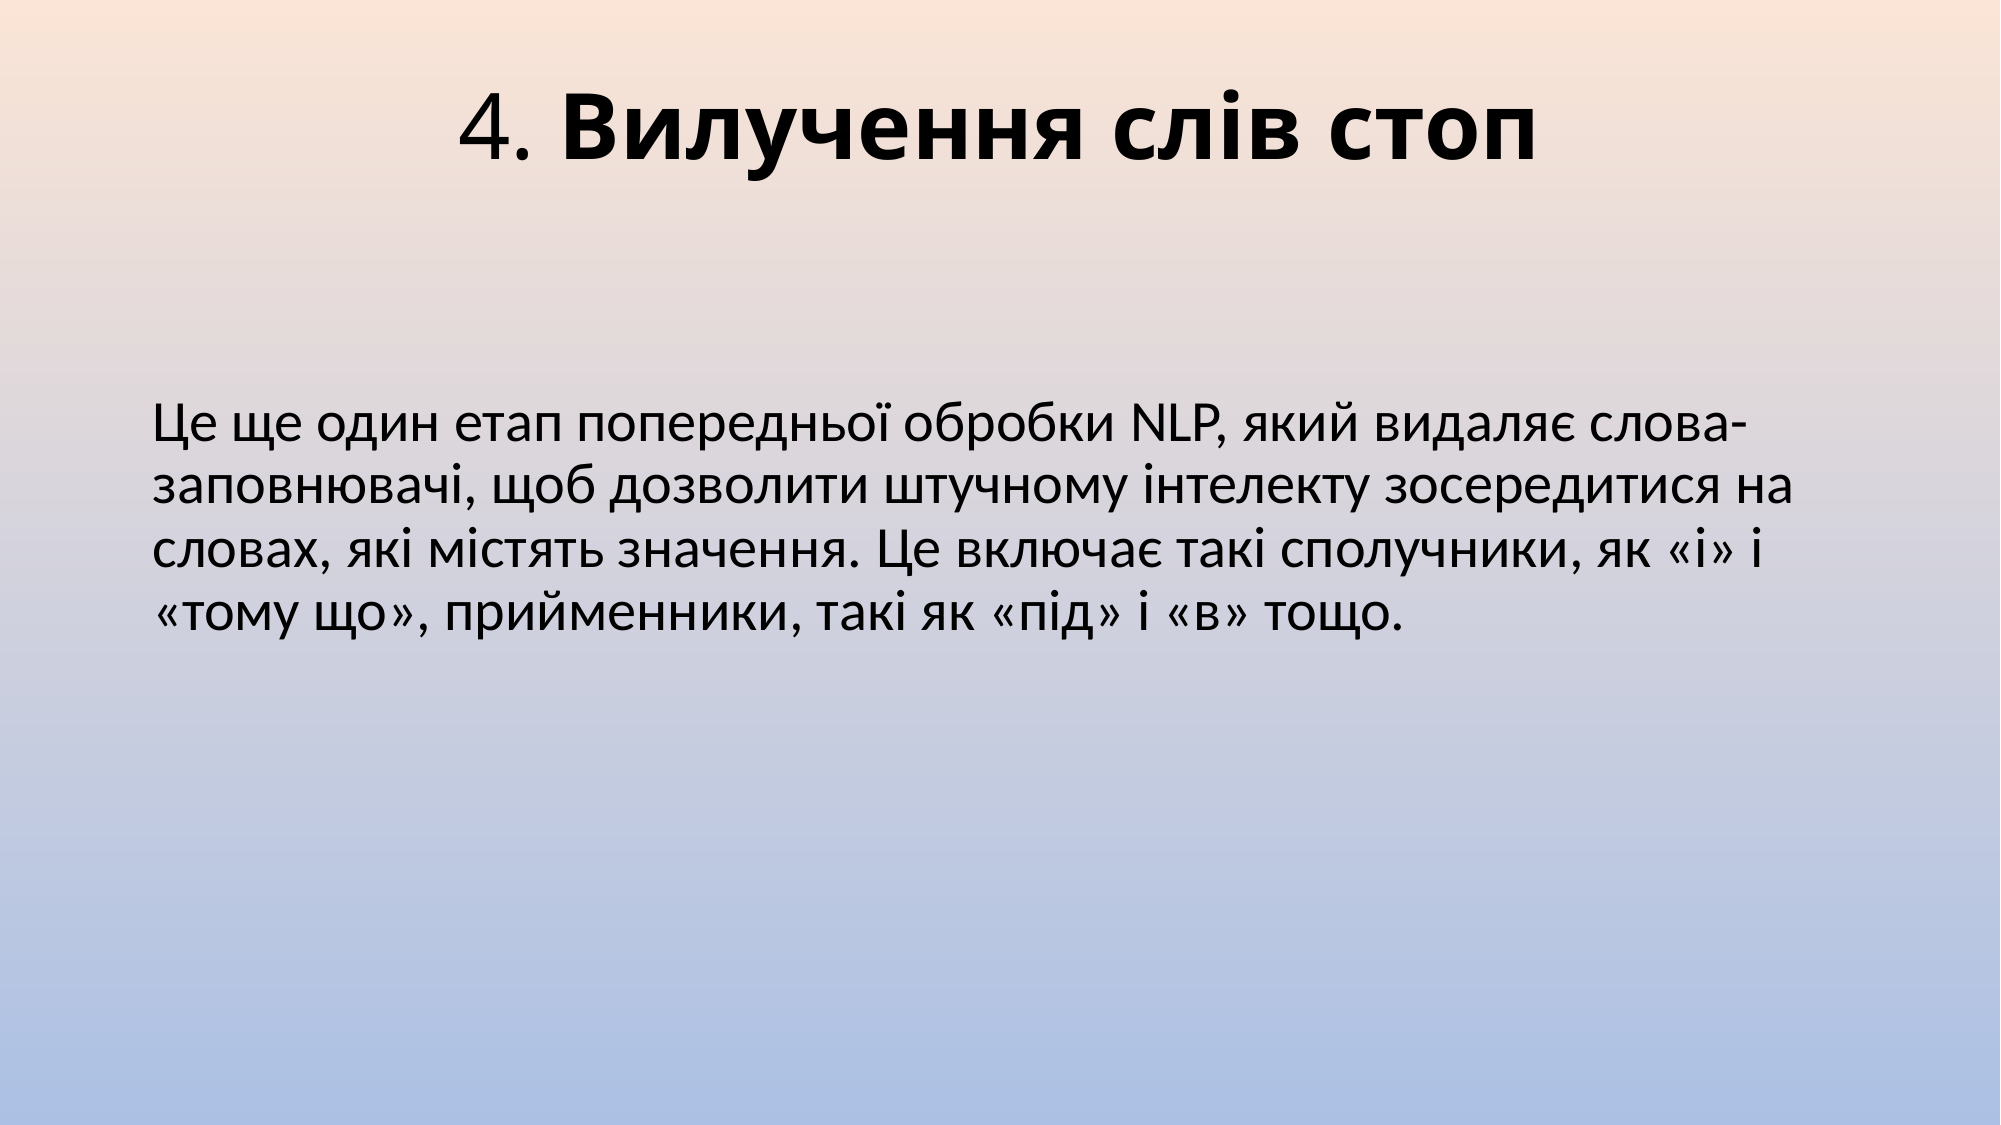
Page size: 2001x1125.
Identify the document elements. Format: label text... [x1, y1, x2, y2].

title 4. Вилучення слів стоп [137, 59, 1863, 200]
list Це ще один етап попередньої обробки NLP, який видаляє слова-заповнювачі, щоб дозволити штучному інтелекту зосередитися на словах, які містять значення. Це включає такі сполучники, як «і» і «тому що», прийменники, такі як «під» і «в» тощо. [137, 299, 1863, 1014]
